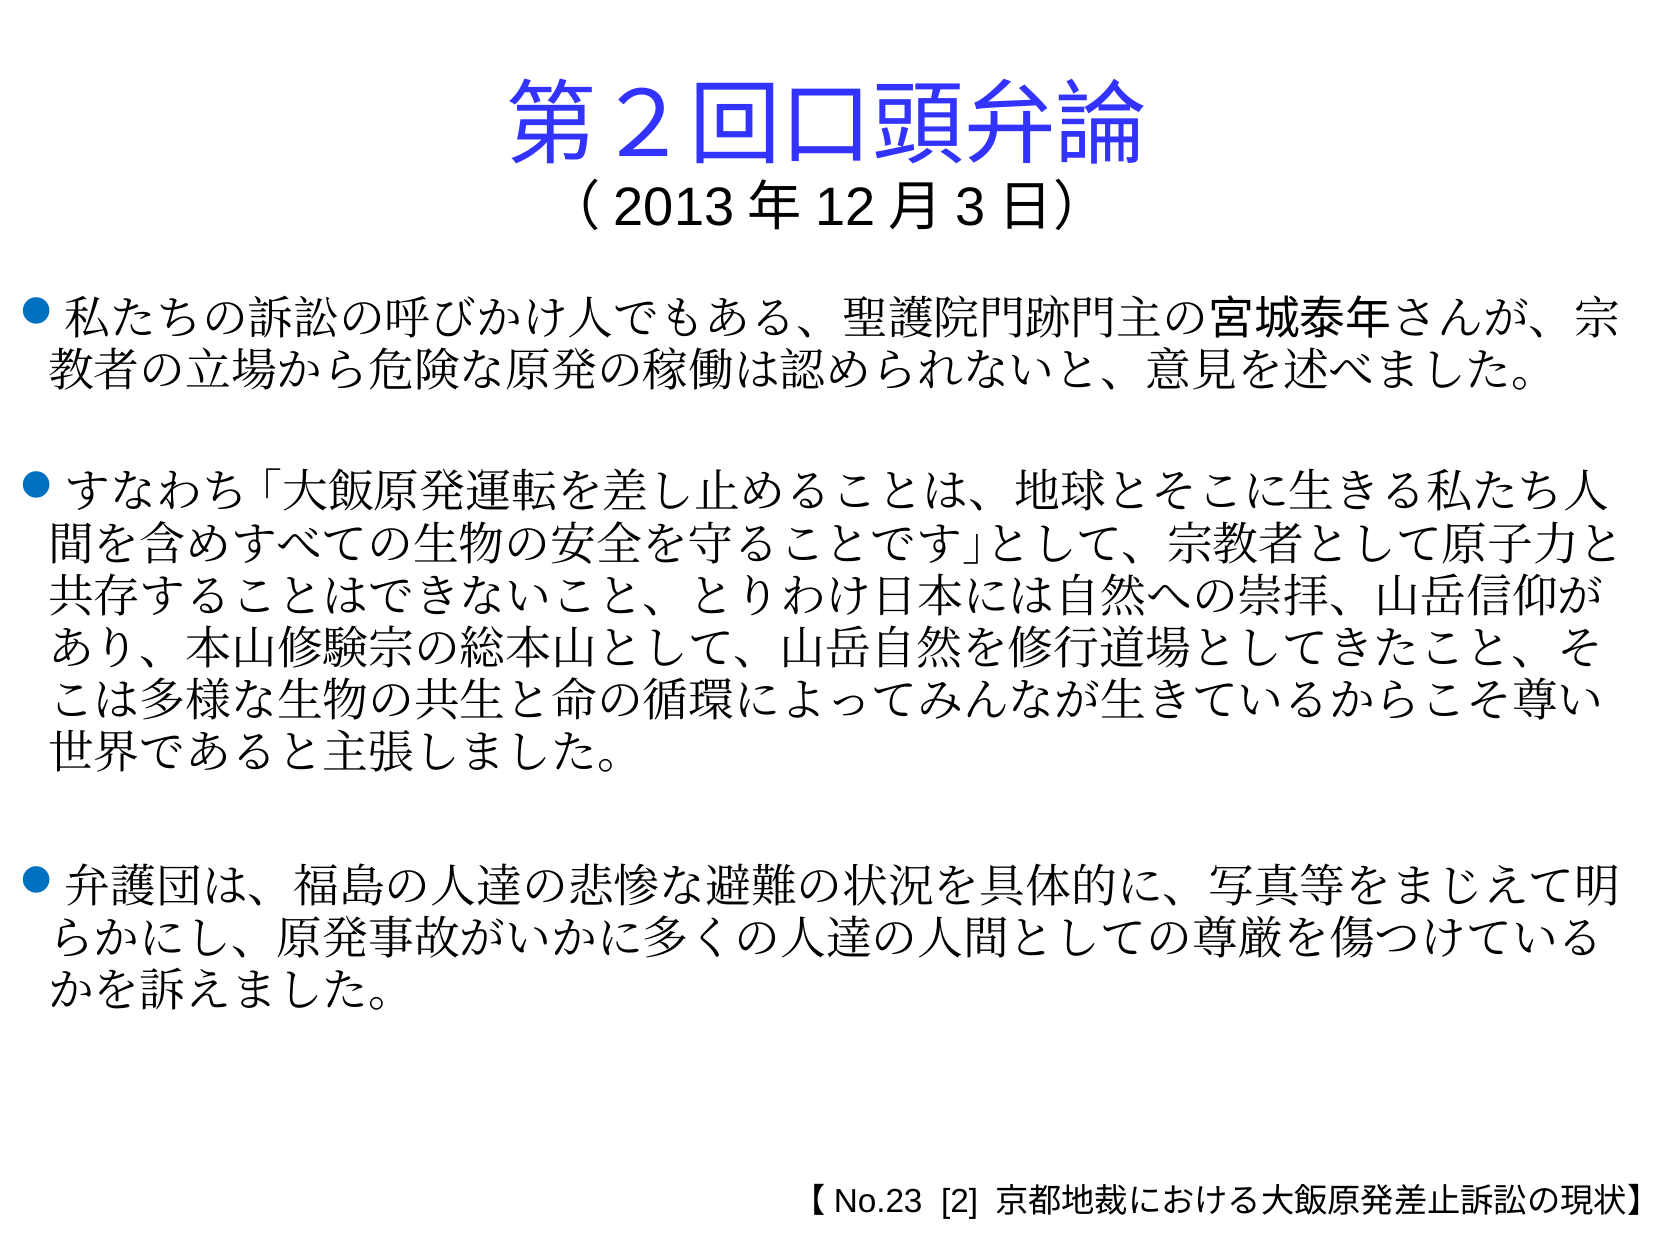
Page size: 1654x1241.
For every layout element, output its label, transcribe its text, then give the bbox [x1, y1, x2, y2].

text_box 【No.23 [2] 京都地裁における大飯原発差止訴訟の現状】 [777, 1172, 1654, 1241]
title 第２回口頭弁論 （2013年12月3日） [19, 49, 1635, 257]
list 私たちの訴訟の呼びかけ人でもある、聖護院門跡門主の宮城泰年さんが、宗教者の立場から危険な原発の稼働は認められないと、意見を述べました。 すなわち ｢大飯原発運転を差し止めることは、地球とそこに生きる私たち人間を含めすべての生物の安全を守ることです｣として、宗教者として原子力と共存することはできないこと、とりわけ日本には自然への崇拝、山岳信仰があり、本山修験宗の総本山として、山岳自然を修行道場としてきたこと、そこは多様な生物の共生と命の循環によってみんなが生きているからこそ尊い世界であると主張しました。 弁護団は、福島の人達の悲惨な避難の状況を具体的に、写真等をまじえて明らかにし、原発事故がいかに多くの人達の人間としての尊厳を傷つけているかを訴えました。 [19, 290, 1635, 1109]
